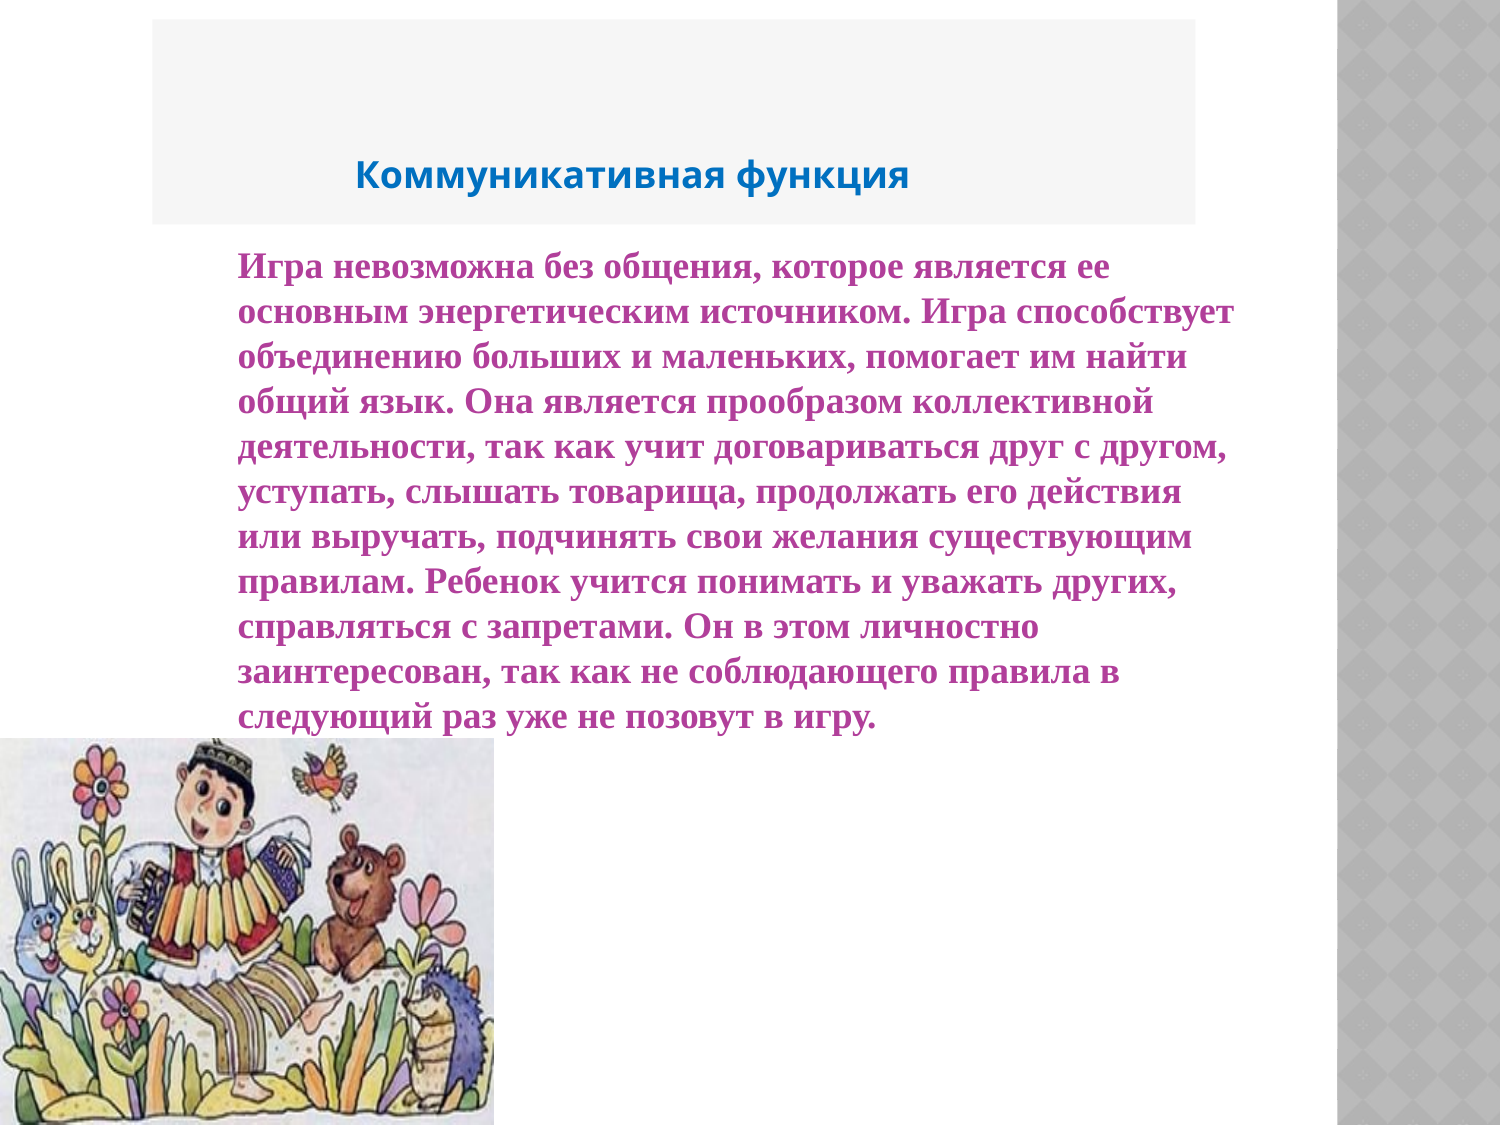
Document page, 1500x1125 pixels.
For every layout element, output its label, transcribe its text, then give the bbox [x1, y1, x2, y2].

text_box Коммуникативная функция Игра невозможна без общения, которое является ее основным энергетическим источником. Игра способствует объединению больших и маленьких, помогает им найти общий язык. Она является прообразом коллективной деятельности, так как учит договариваться друг с другом, уступать, слышать товарища, продолжать его действия или выручать, подчинять свои желания существующим правилам. Ребенок учится понимать и уважать других, справляться с запретами. Он в этом личностно заинтересован, так как не соблюдающего правила в следующий раз уже не позовут в игру. [222, 143, 1254, 744]
text_box [152, 19, 1196, 225]
picture [0, 737, 494, 1125]
